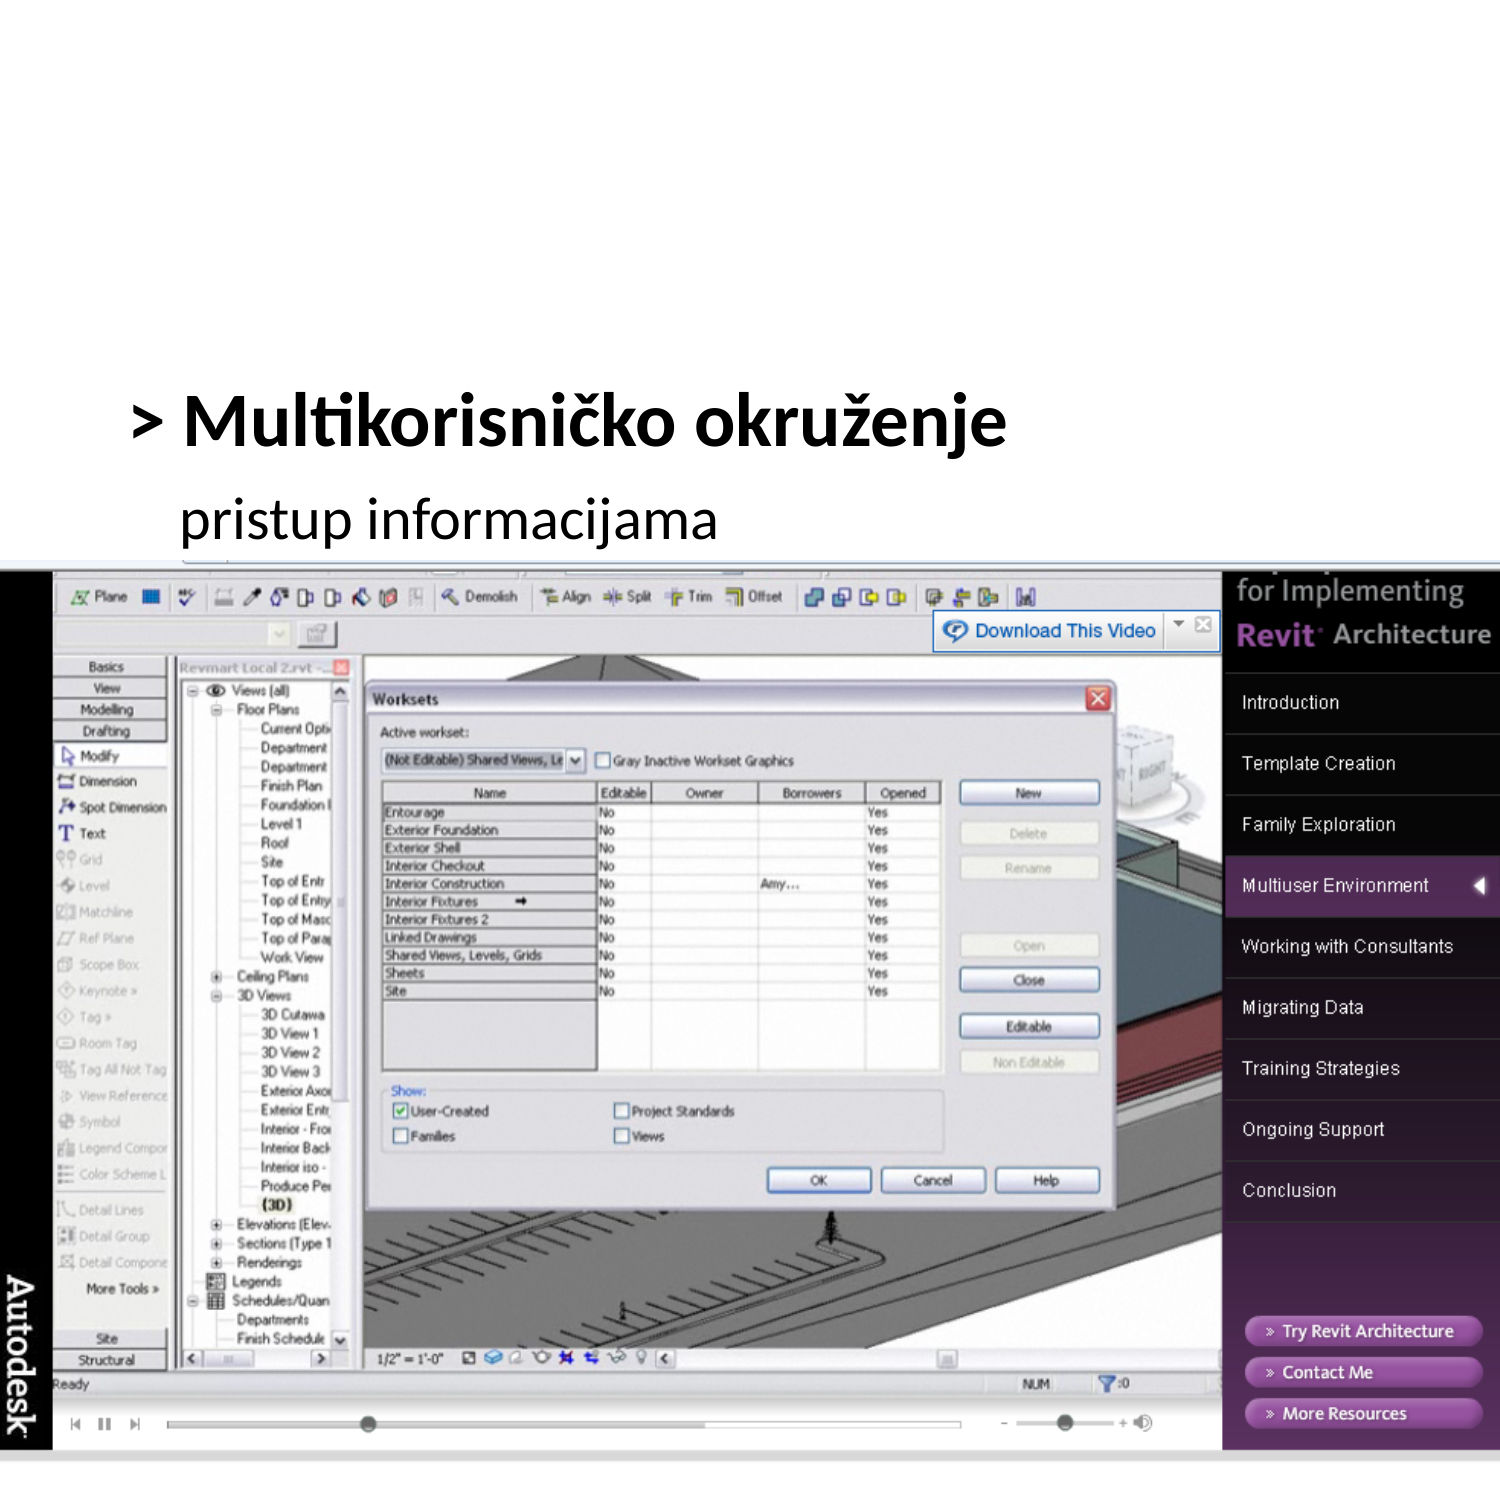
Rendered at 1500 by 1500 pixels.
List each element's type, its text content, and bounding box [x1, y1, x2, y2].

text_box > Multikorisničko okruženje pristup informacijama [112, 362, 1500, 559]
picture [0, 559, 1500, 1463]
